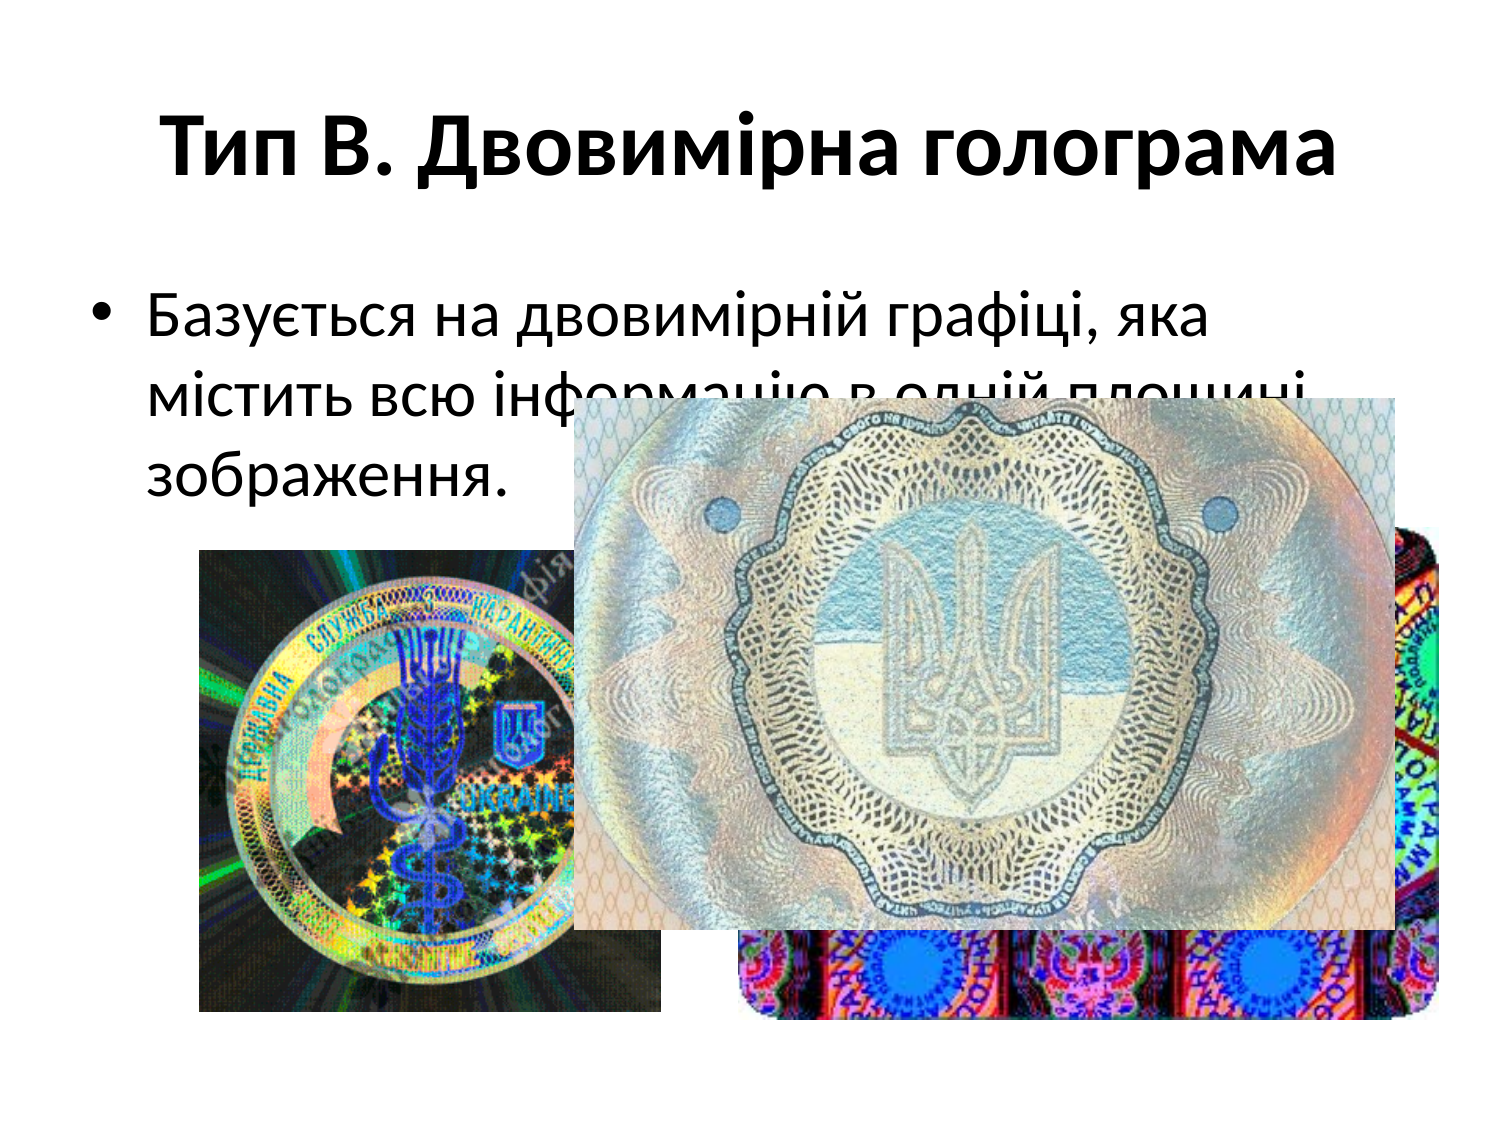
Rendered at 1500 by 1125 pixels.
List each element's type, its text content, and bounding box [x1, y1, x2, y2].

list Базується на двовимірній графіці, яка містить всю інформацію в одній площині зображення. [75, 262, 1425, 1005]
picture [198, 398, 1439, 1020]
title Тип В. Двовимірна голограма [75, 45, 1425, 233]
